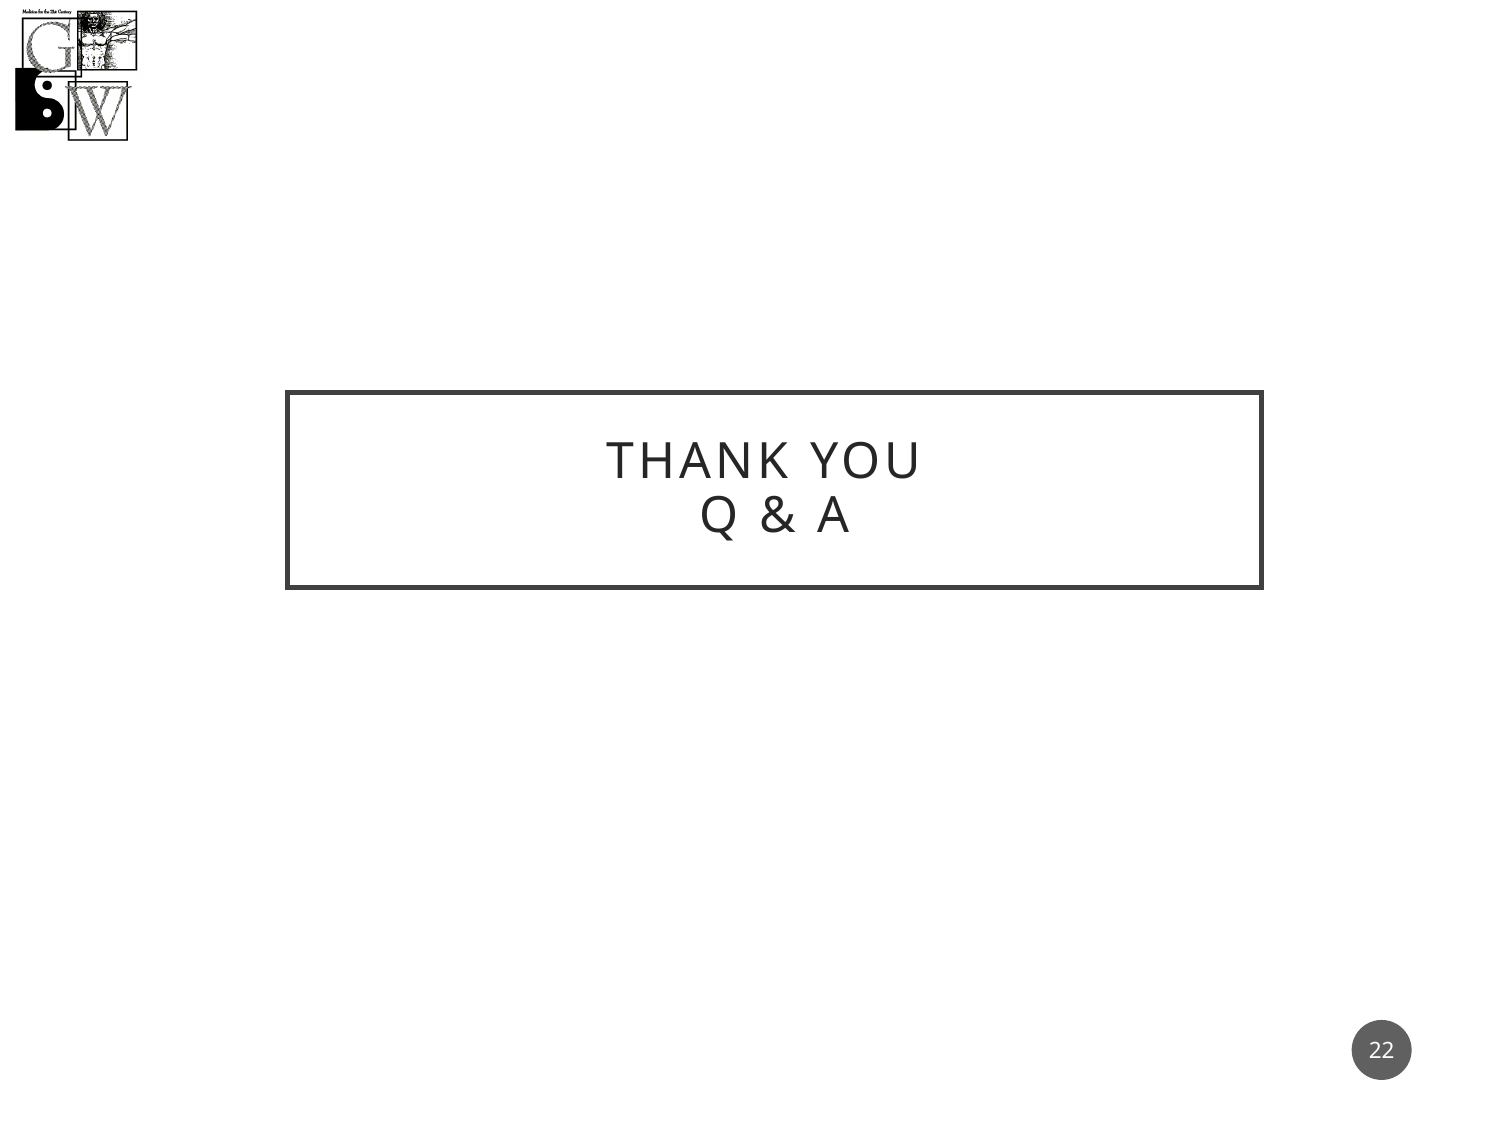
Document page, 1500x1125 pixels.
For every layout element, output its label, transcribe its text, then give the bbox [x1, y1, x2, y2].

picture [1, 0, 151, 153]
title Thank you Q & A [285, 390, 1264, 590]
slide_number 22 [1351, 1019, 1412, 1080]
